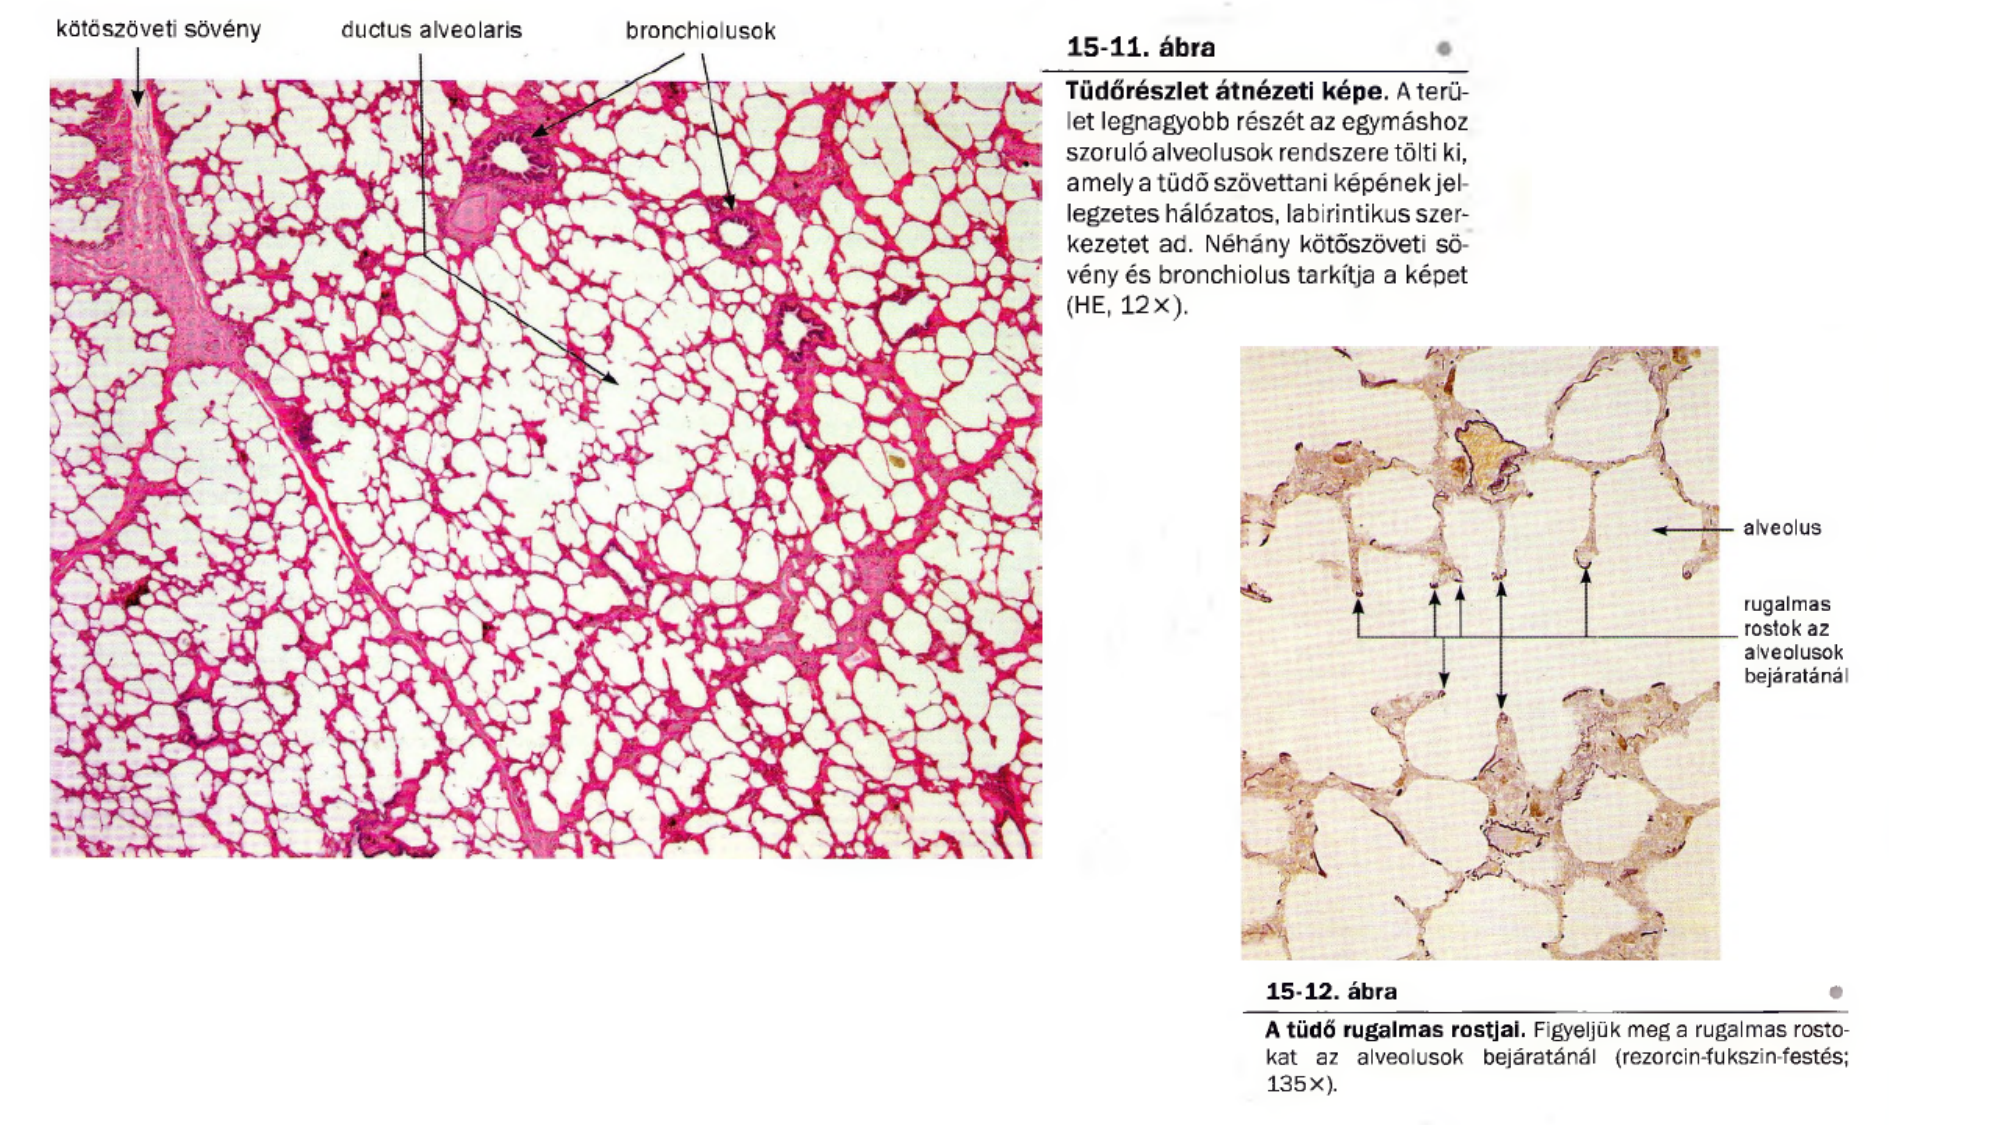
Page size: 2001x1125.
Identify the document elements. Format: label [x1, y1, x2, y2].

picture [0, 0, 1532, 890]
list [1225, 324, 1889, 1125]
